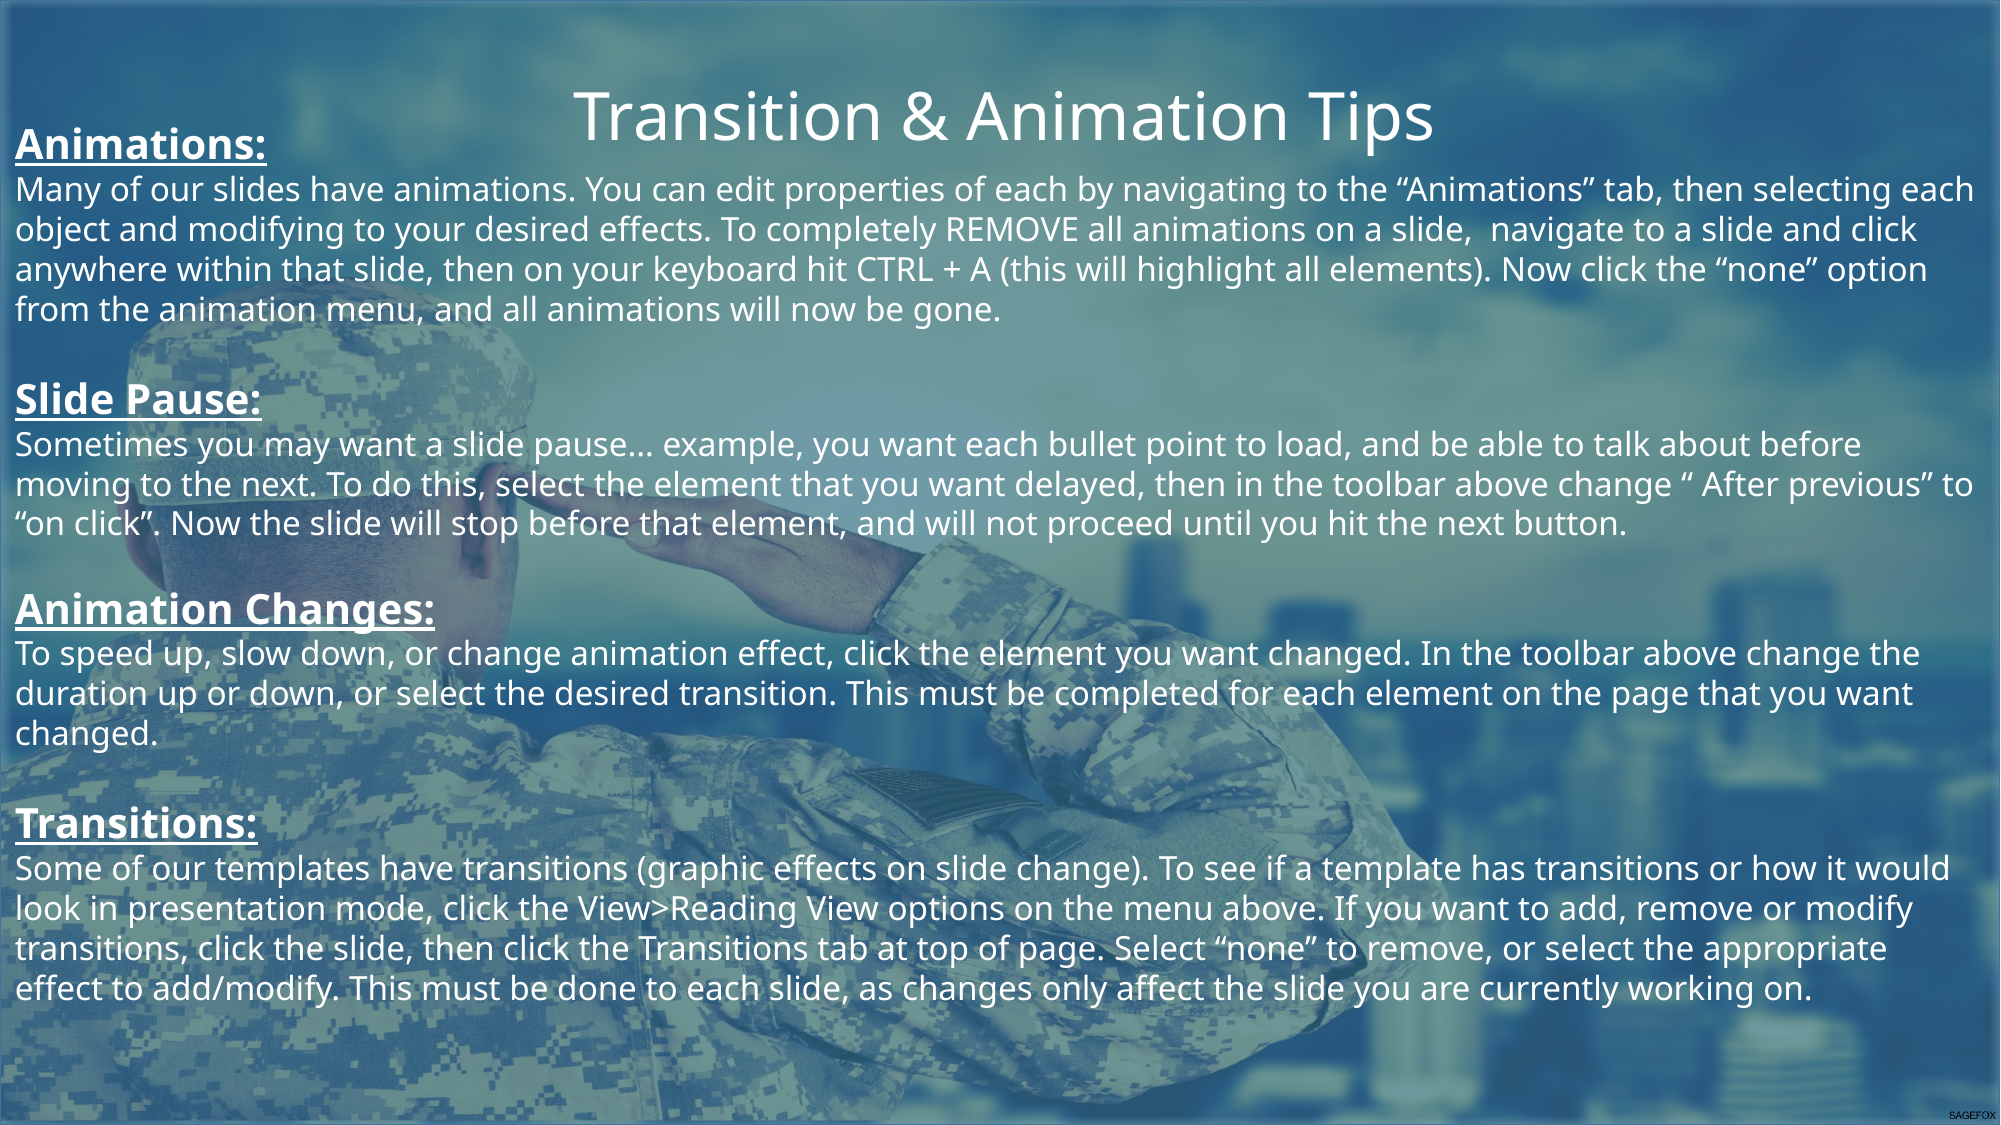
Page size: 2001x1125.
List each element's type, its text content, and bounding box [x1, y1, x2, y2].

title Transition & Animation Tips [477, 59, 1532, 177]
text_box Animations: Many of our slides have animations. You can edit properties of each by navigating to the “Animations” tab, then selecting each object and modifying to your desired effects. To completely REMOVE all animations on a slide, navigate to a slide and click anywhere within that slide, then on your keyboard hit CTRL + A (this will highlight all elements). Now click the “none” option from the animation menu, and all animations will now be gone. Slide Pause: Sometimes you may want a slide pause… example, you want each bullet point to load, and be able to talk about before moving to the next. To do this, select the element that you want delayed, then in the toolbar above change “ After previous” to “on click”. Now the slide will stop before that element, and will not proceed until you hit the next button. Animation Changes: To speed up, slow down, or change animation effect, click the element you want changed. In the toolbar above change the duration up or down, or select the desired transition. This must be completed for each element on the page that you want changed. Transitions: Some of our templates have transitions (graphic effects on slide change). To see if a template has transitions or how it would look in presentation mode, click the View>Reading View options on the menu above. If you want to add, remove or modify transitions, click the slide, then click the Transitions tab at top of page. Select “none” to remove, or select the appropriate effect to add/modify. This must be done to each slide, as changes only affect the slide you are currently working on. [0, 0, 2000, 1125]
